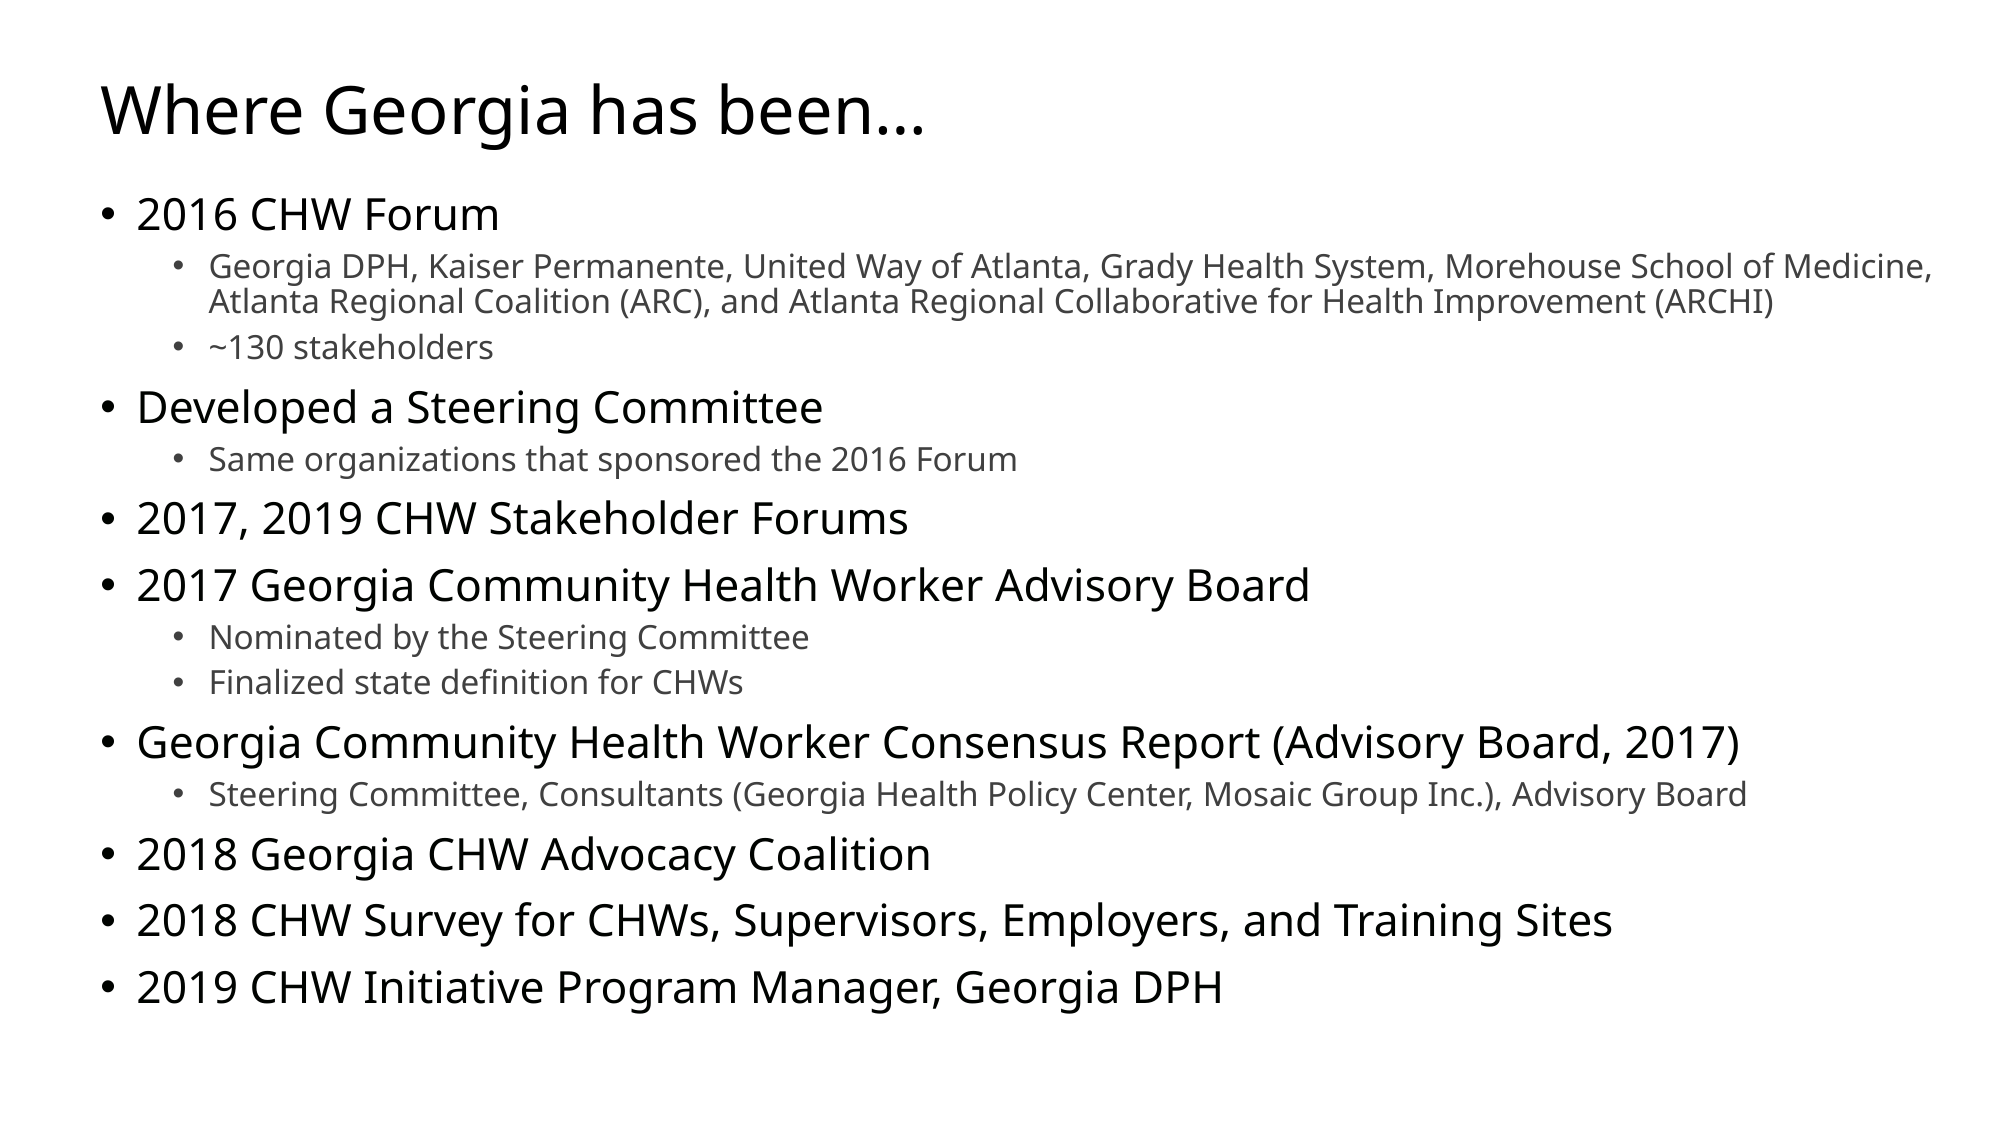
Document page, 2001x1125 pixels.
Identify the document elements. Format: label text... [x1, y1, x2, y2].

title Where Georgia has been… [85, 55, 1811, 171]
list 2016 CHW Forum Georgia DPH, Kaiser Permanente, United Way of Atlanta, Grady Health System, Morehouse School of Medicine, Atlanta Regional Coalition (ARC), and Atlanta Regional Collaborative for Health Improvement (ARCHI) ~130 stakeholders Developed a Steering Committee Same organizations that sponsored the 2016 Forum 2017, 2019 CHW Stakeholder Forums 2017 Georgia Community Health Worker Advisory Board Nominated by the Steering Committee Finalized state definition for CHWs Georgia Community Health Worker Consensus Report (Advisory Board, 2017) Steering Committee, Consultants (Georgia Health Policy Center, Mosaic Group Inc.), Advisory Board 2018 Georgia CHW Advocacy Coalition 2018 CHW Survey for CHWs, Supervisors, Employers, and Training Sites 2019 CHW Initiative Program Manager, Georgia DPH [85, 184, 1963, 1044]
